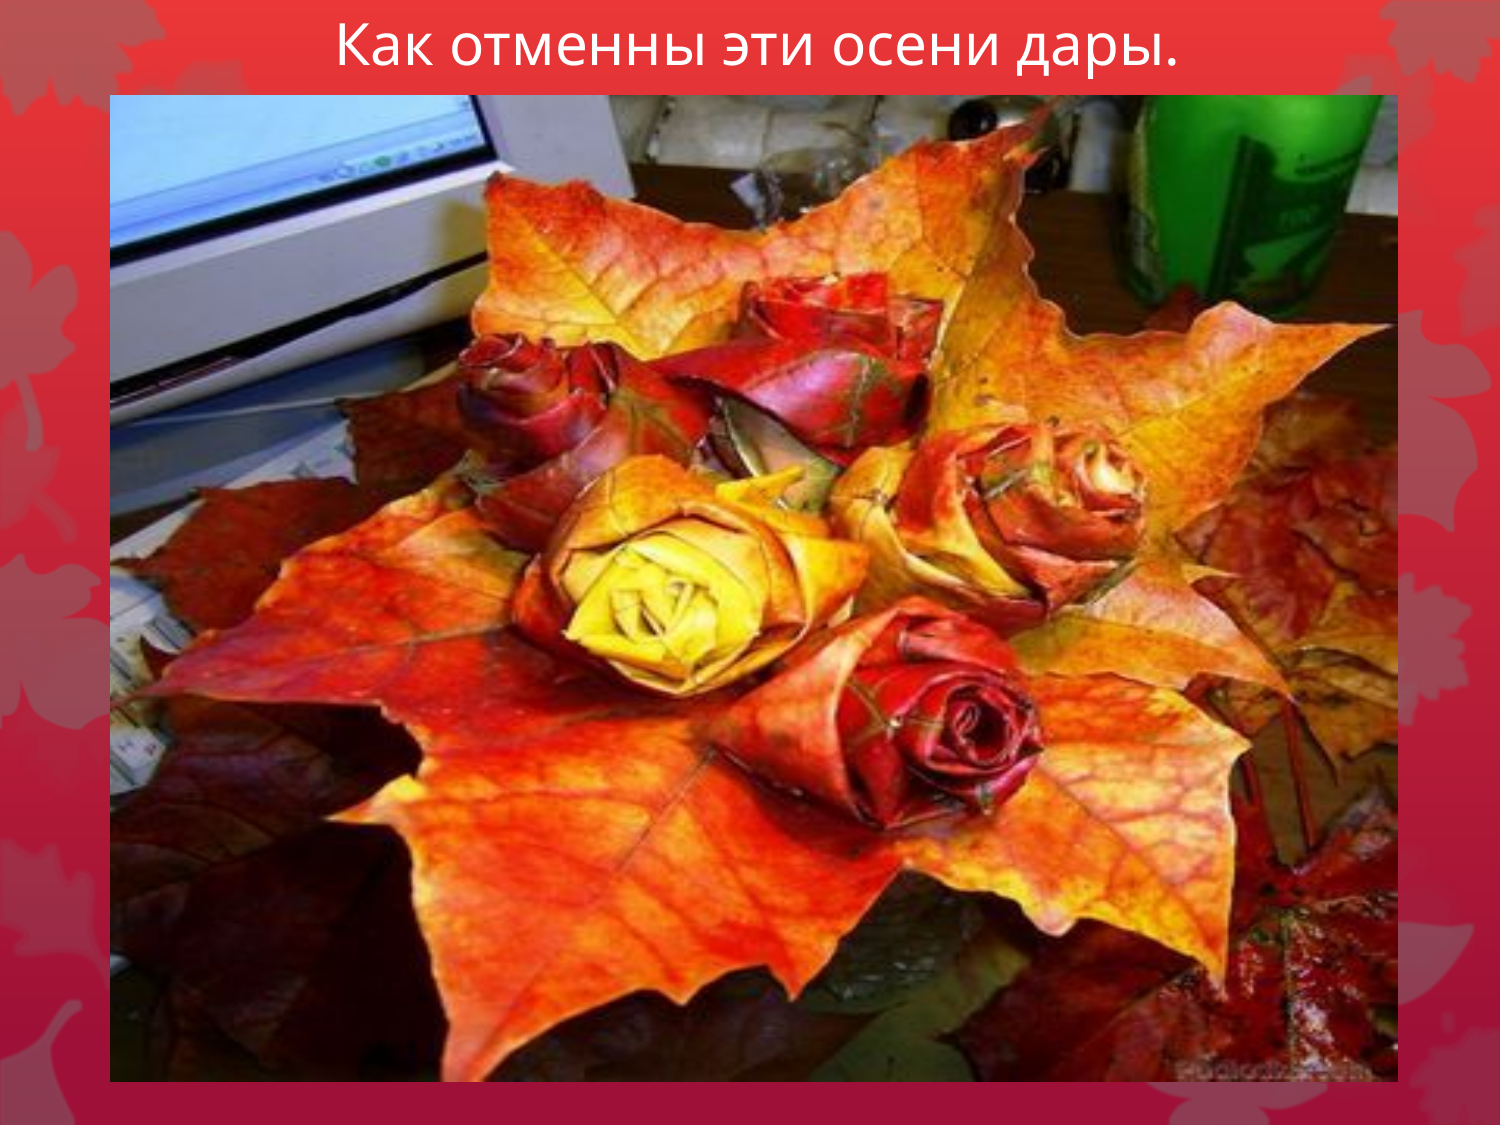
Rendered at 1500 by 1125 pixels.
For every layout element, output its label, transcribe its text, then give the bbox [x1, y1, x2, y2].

text_box Как отменны эти осени дары. [319, 0, 1195, 85]
picture [109, 95, 1399, 1083]
